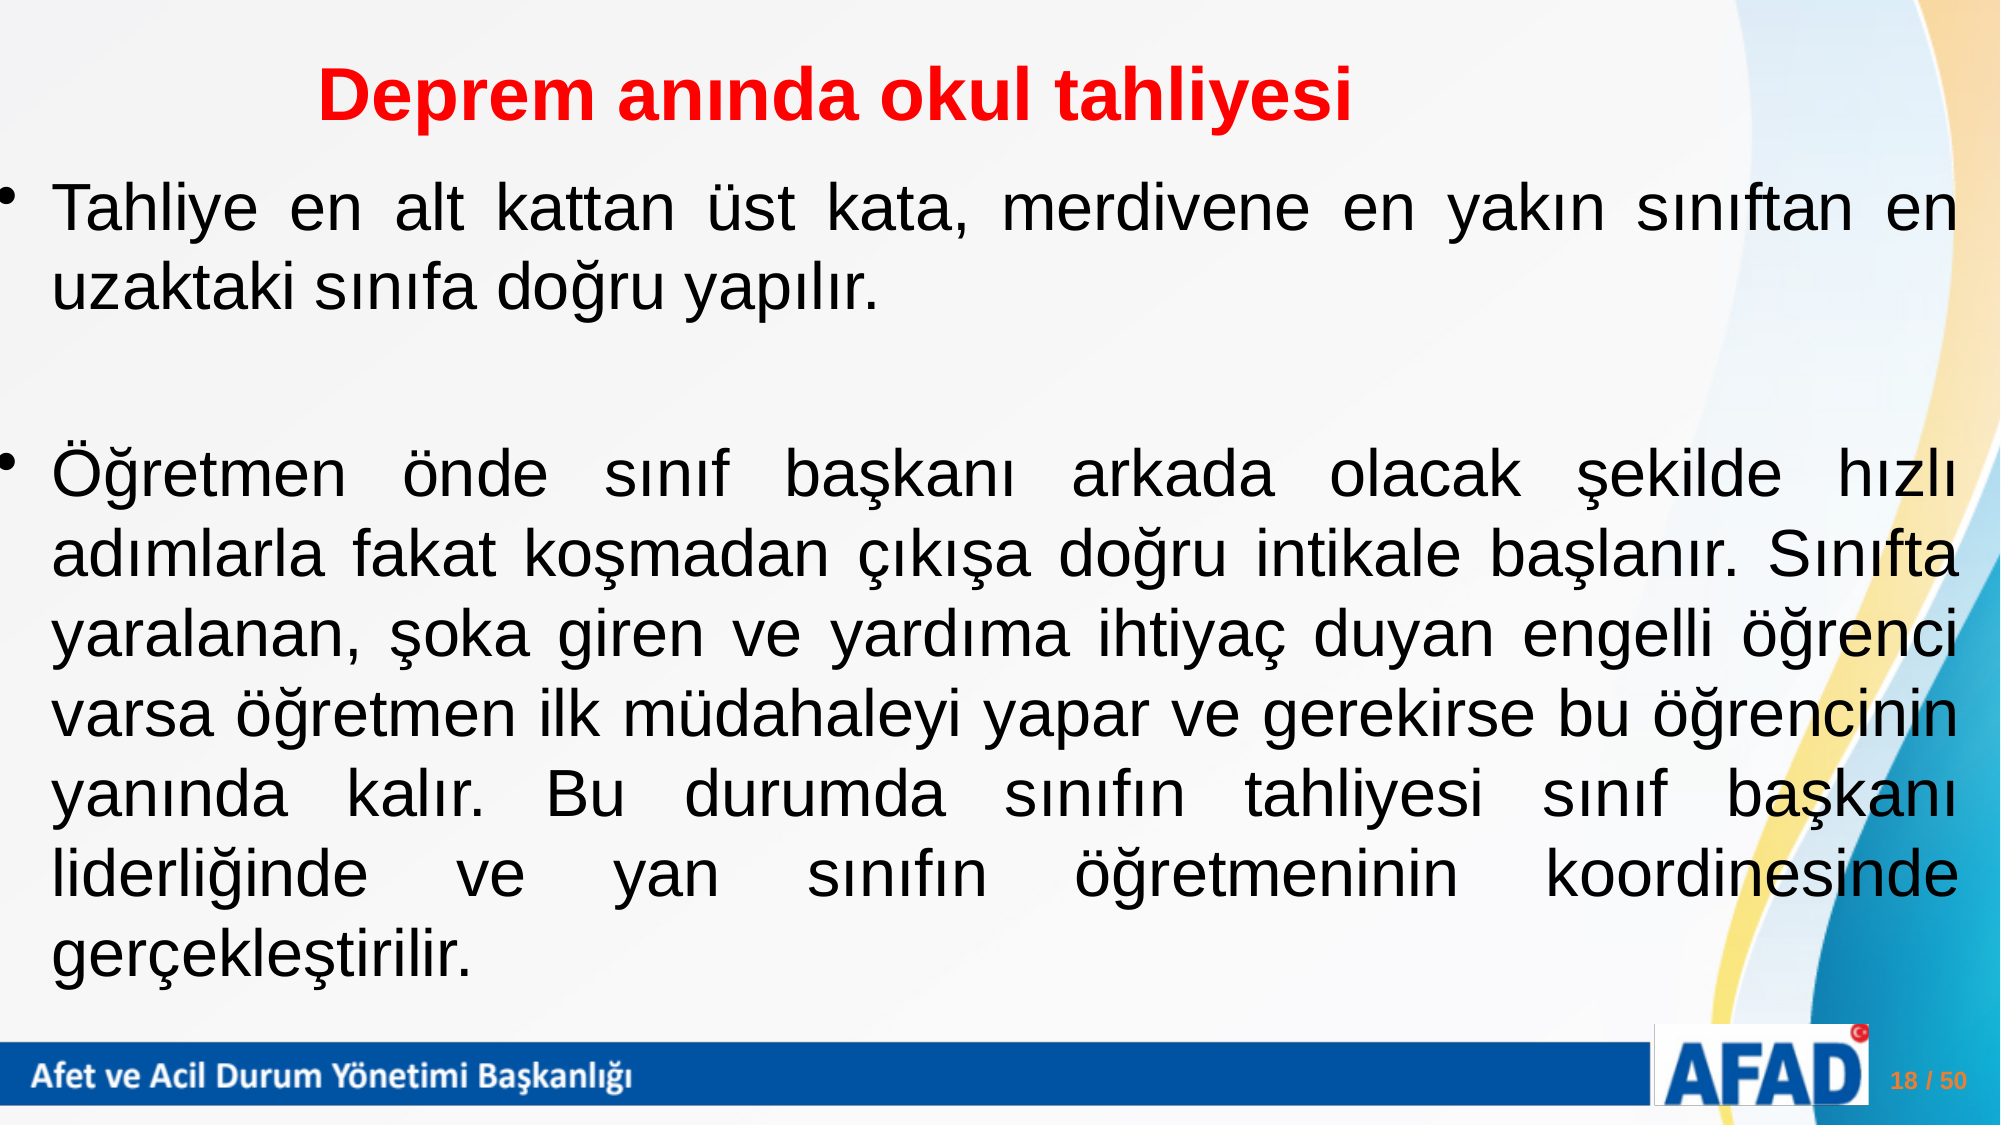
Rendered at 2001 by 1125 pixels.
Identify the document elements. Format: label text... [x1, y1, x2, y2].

list Tahliye en alt kattan üst kata, merdivene en yakın sınıftan en uzaktaki sınıfa doğru yapılır. Öğretmen önde sınıf başkanı arkada olacak şekilde hızlı adımlarla fakat koşmadan çıkışa doğru intikale başlanır. Sınıfta yaralanan, şoka giren ve yardıma ihtiyaç duyan engelli öğrenci varsa öğretmen ilk müdahaleyi yapar ve gerekirse bu öğrencinin yanında kalır. Bu durumda sınıfın tahliyesi sınıf başkanı liderliğinde ve yan sınıfın öğretmeninin koordinesinde gerçekleştirilir. [0, 155, 1977, 1006]
picture [0, 0, 2001, 1125]
text_box Deprem anında okul tahliyesi [302, 38, 1614, 143]
